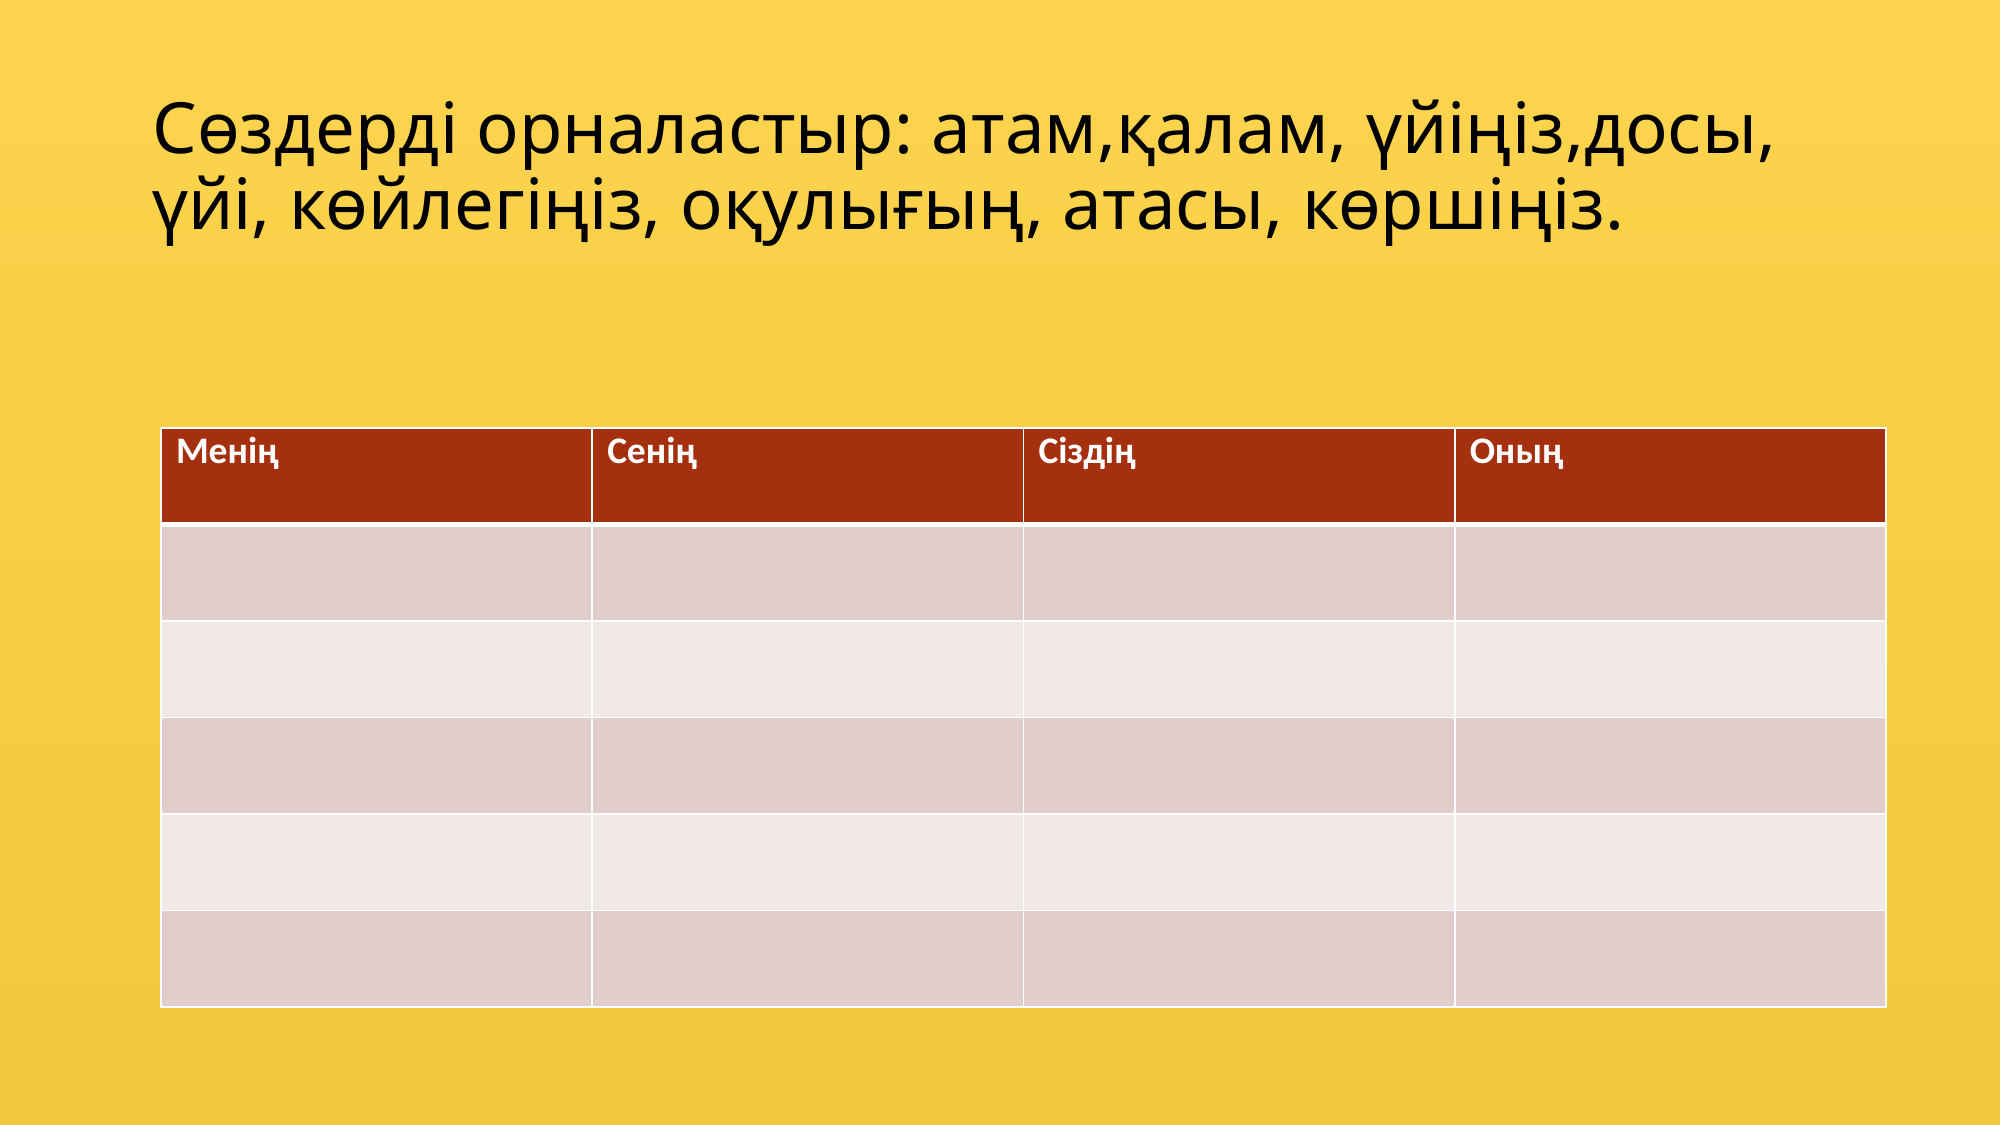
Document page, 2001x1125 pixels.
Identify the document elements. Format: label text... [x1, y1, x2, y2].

table_cell [162, 911, 591, 1006]
table_cell [593, 911, 1023, 1006]
table_cell [1024, 718, 1454, 813]
title Сөздерді орналастыр: атам,қалам, үйіңіз,досы, үйі, көйлегіңіз, оқулығың, атасы, көршіңіз. [137, 59, 1863, 278]
table_cell [1024, 622, 1454, 717]
table_cell [162, 815, 591, 910]
table_cell [1456, 718, 1885, 813]
table_cell [593, 718, 1023, 813]
table_cell [1024, 815, 1454, 910]
table_cell [1456, 815, 1885, 910]
table_header Менің [162, 429, 591, 522]
table_header Сіздің [1024, 429, 1454, 522]
table_cell [1024, 911, 1454, 1006]
table_cell [1456, 527, 1885, 620]
table_header Сенің [593, 429, 1023, 522]
table_cell [593, 622, 1023, 717]
table_cell [593, 527, 1023, 620]
table_cell [1456, 911, 1885, 1006]
table_cell [162, 718, 591, 813]
table_cell [1024, 527, 1454, 620]
table_cell [162, 622, 591, 717]
table_cell [1456, 622, 1885, 717]
table_header Оның [1456, 429, 1885, 522]
table_cell [162, 527, 591, 620]
table_cell [593, 815, 1023, 910]
